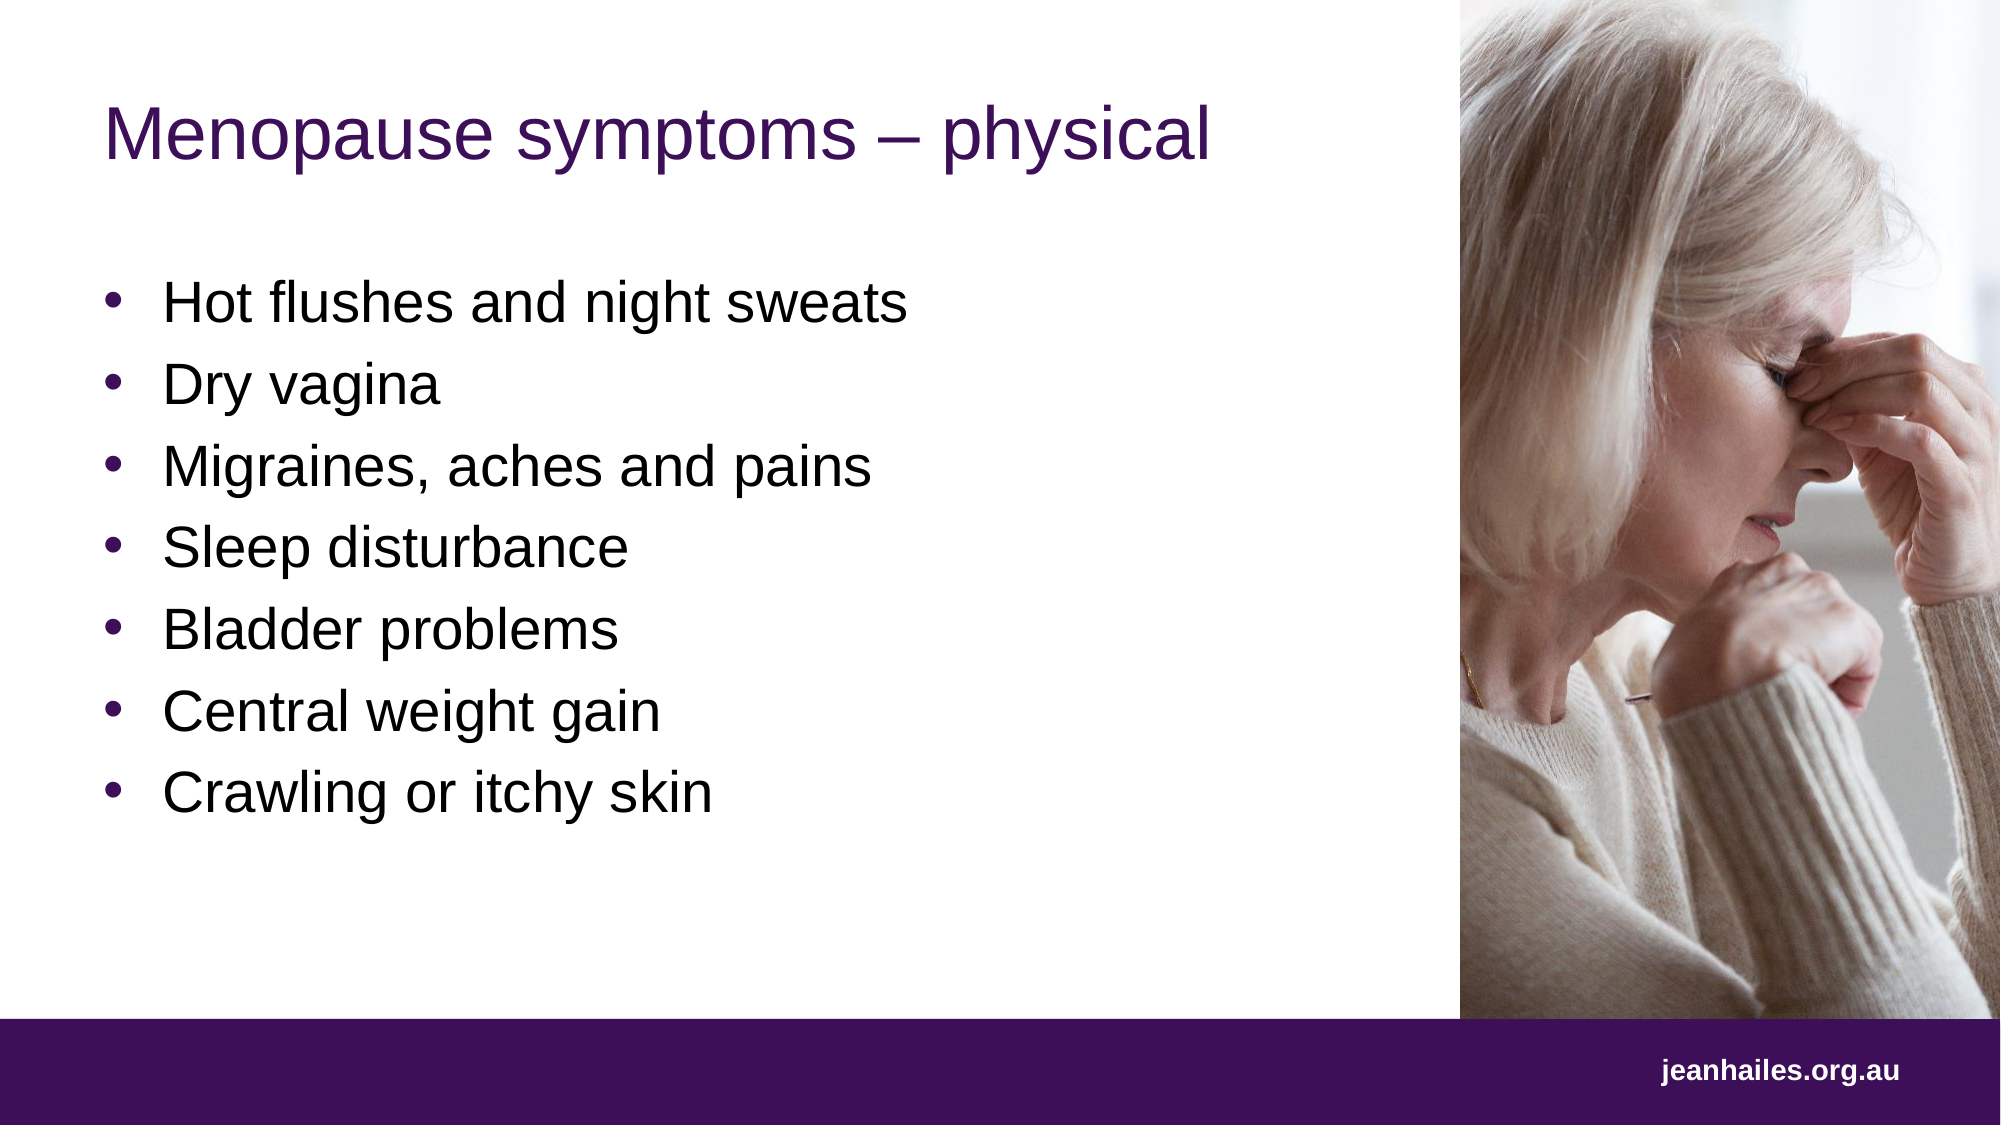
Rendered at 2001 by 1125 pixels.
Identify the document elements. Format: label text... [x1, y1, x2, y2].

list Hot flushes and night sweats Dry vagina Migraines, aches and pains Sleep disturbance Bladder problems Central weight gain Crawling or itchy skin [103, 257, 1358, 955]
picture [1460, 0, 2000, 1019]
title Menopause symptoms – physical [103, 77, 1358, 238]
